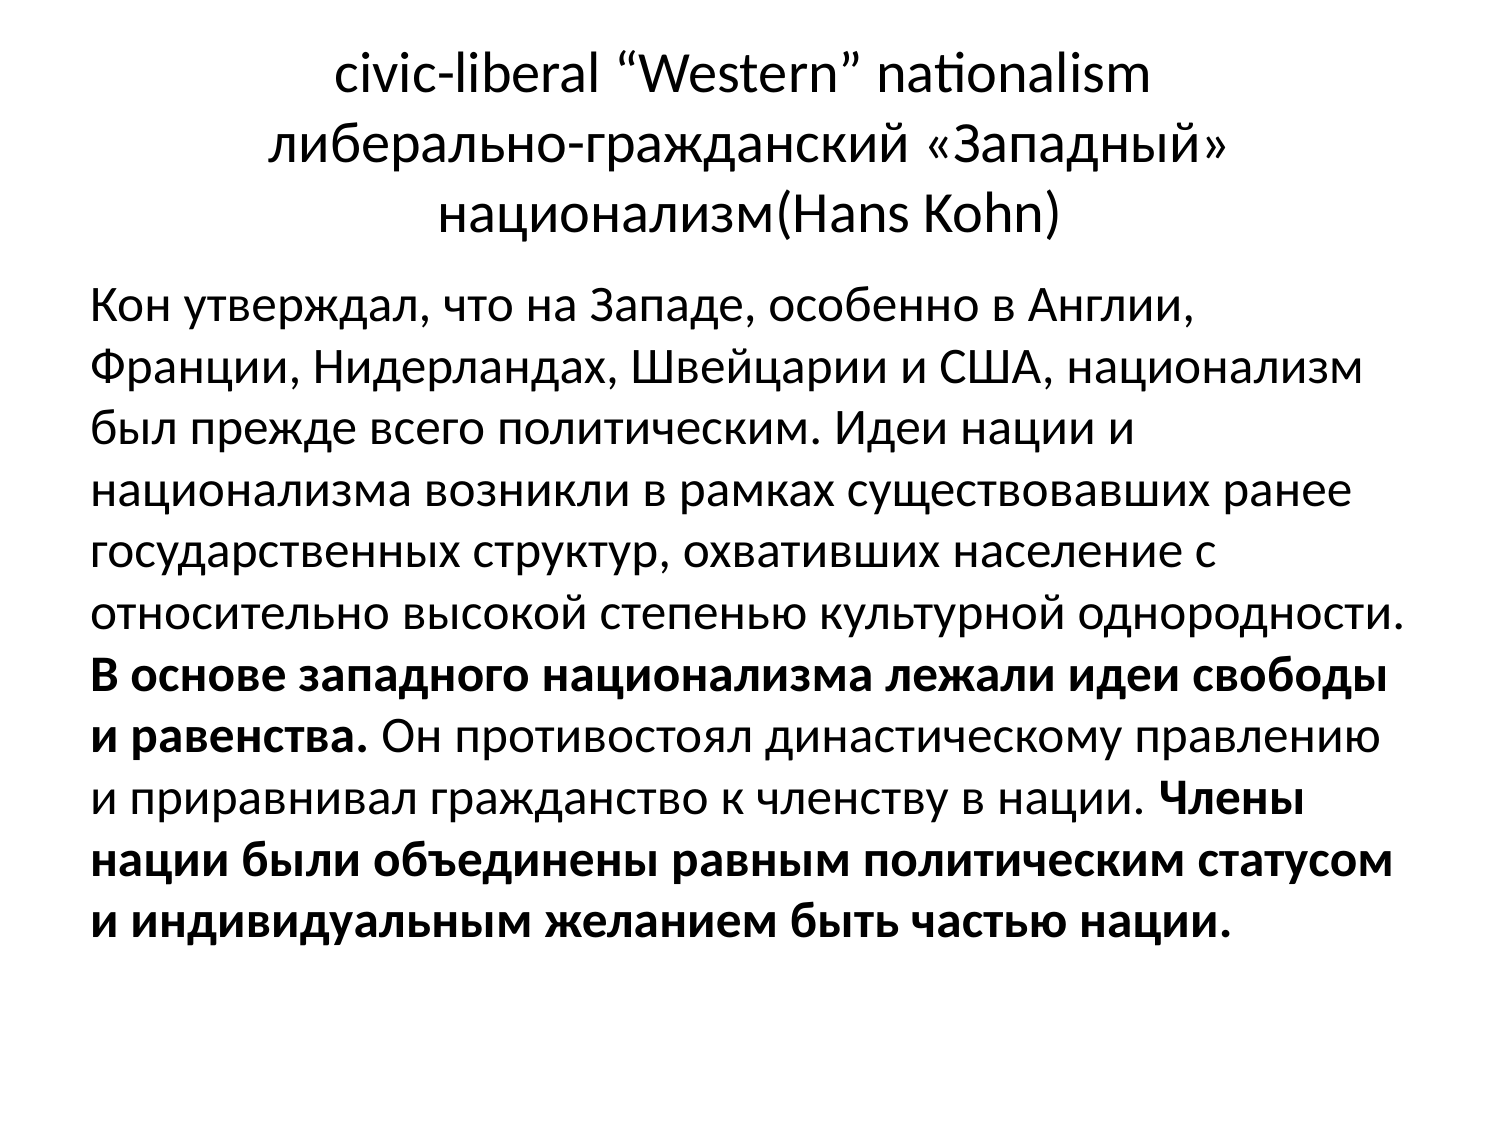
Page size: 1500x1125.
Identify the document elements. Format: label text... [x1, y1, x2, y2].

title civic-liberal “Western” nationalism либерально-гражданский «Западный» национализм(Hans Kohn) [75, 45, 1425, 233]
list Кон утверждал, что на Западе, особенно в Англии, Франции, Нидерландах, Швейцарии и США, национализм был прежде всего политическим. Идеи нации и национализма возникли в рамках существовавших ранее государственных структур, охвативших население с относительно высокой степенью культурной однородности. В основе западного национализма лежали идеи свободы и равенства. Он противостоял династическому правлению и приравнивал гражданство к членству в нации. Члены нации были объединены равным политическим статусом и индивидуальным желанием быть частью нации. [75, 262, 1425, 1005]
